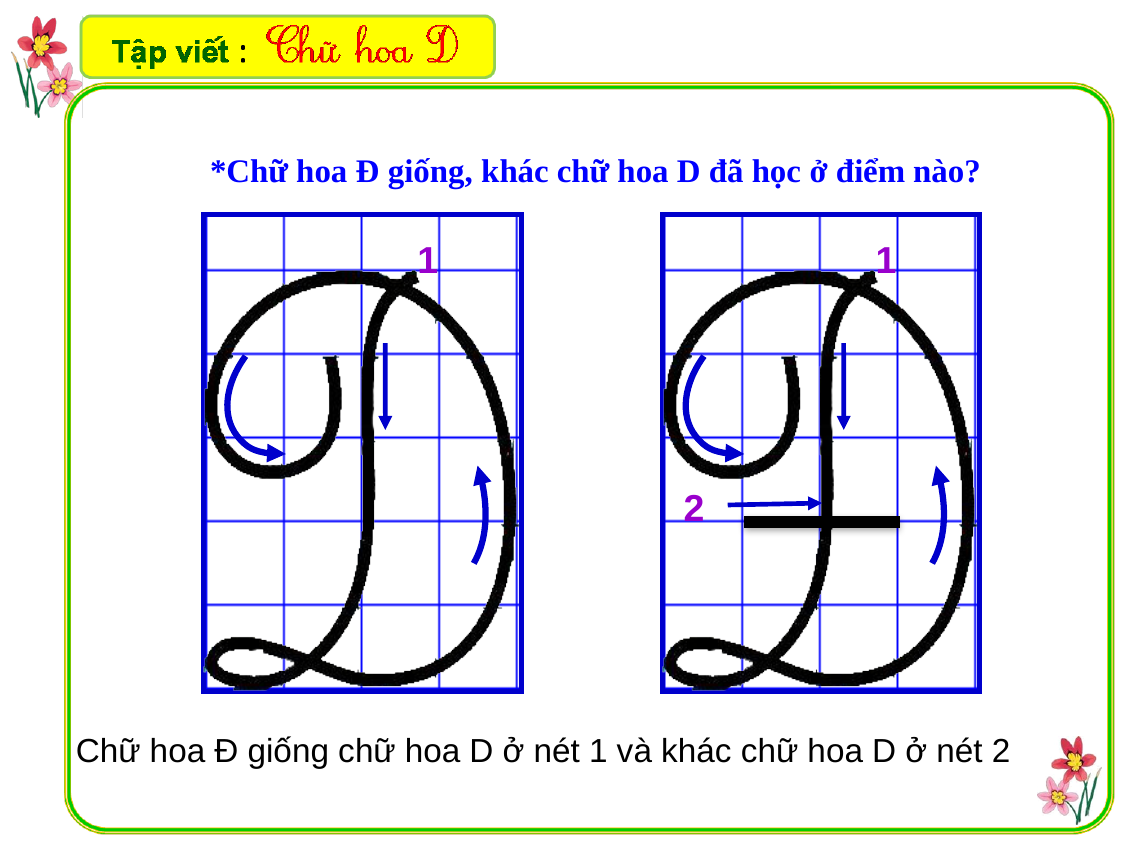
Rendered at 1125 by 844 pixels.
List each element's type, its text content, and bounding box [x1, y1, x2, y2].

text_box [170, 216, 527, 703]
text_box Chữ hoa Đ giống chữ hoa D ở nét 1 và khác chữ hoa D ở nét 2 [61, 721, 1049, 777]
text_box *Chữ hoa Đ giống, khác chữ hoa D đã học ở điểm nào? [178, 151, 1000, 197]
picture [10, 8, 1115, 835]
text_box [628, 216, 985, 703]
